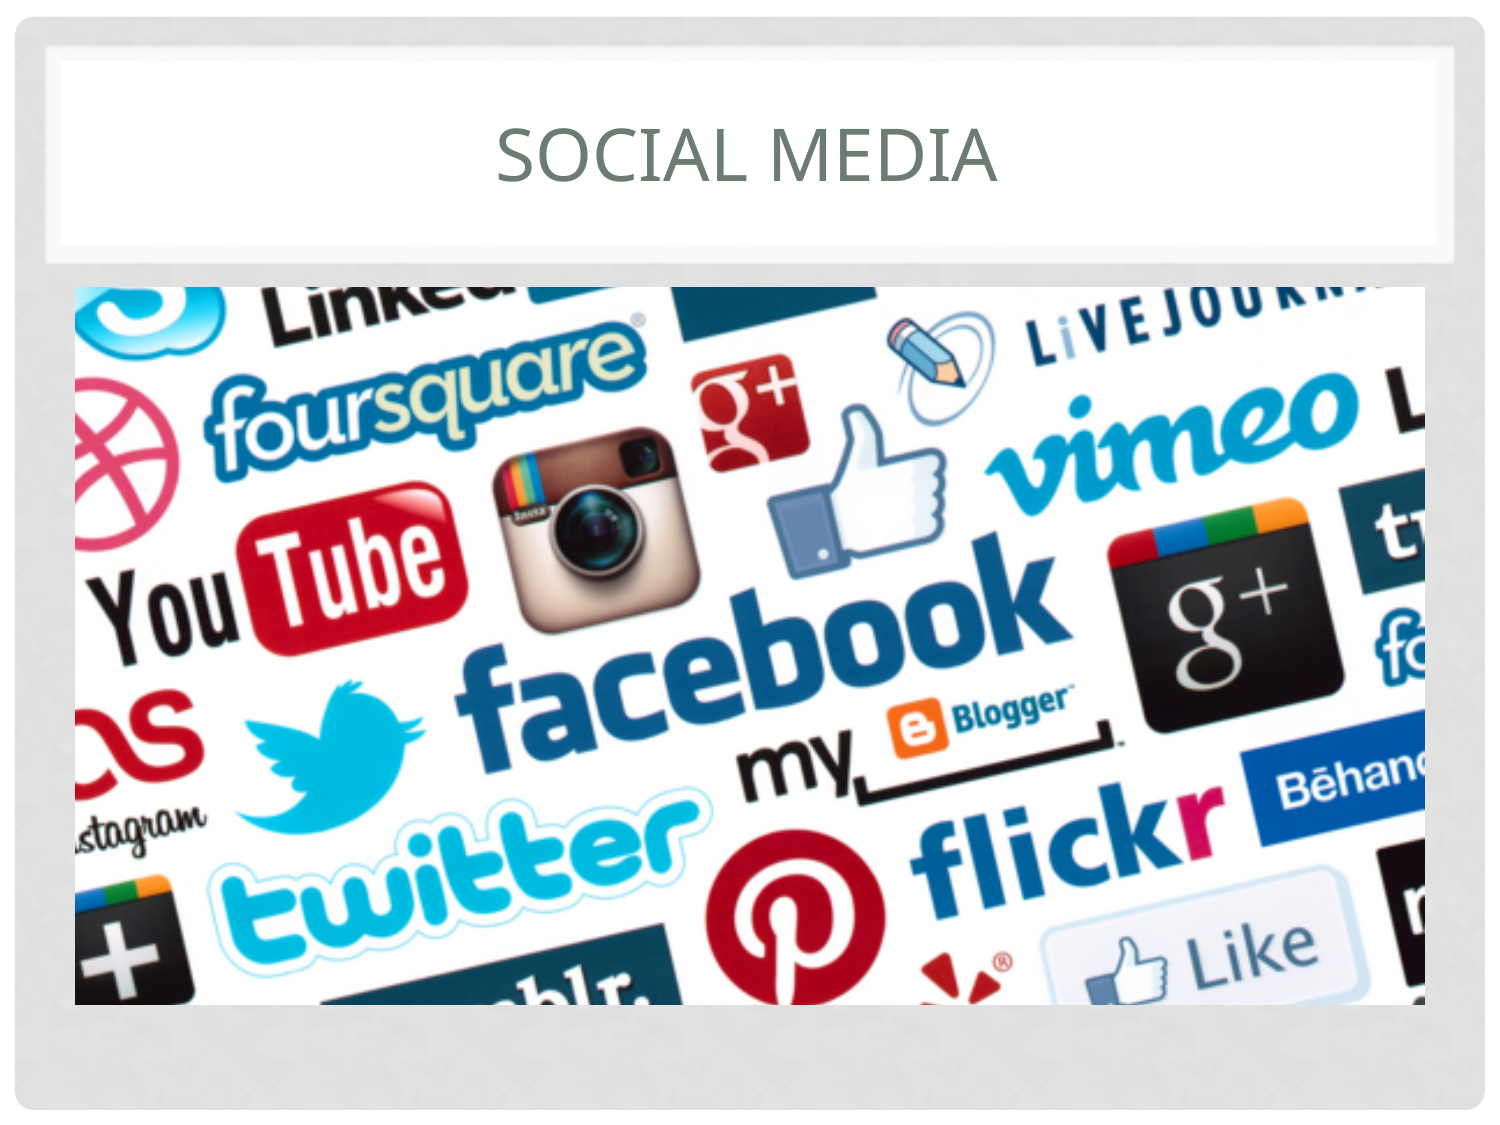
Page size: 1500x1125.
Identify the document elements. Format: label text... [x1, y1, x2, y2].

title Social Media [69, 66, 1425, 238]
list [74, 287, 1426, 1006]
